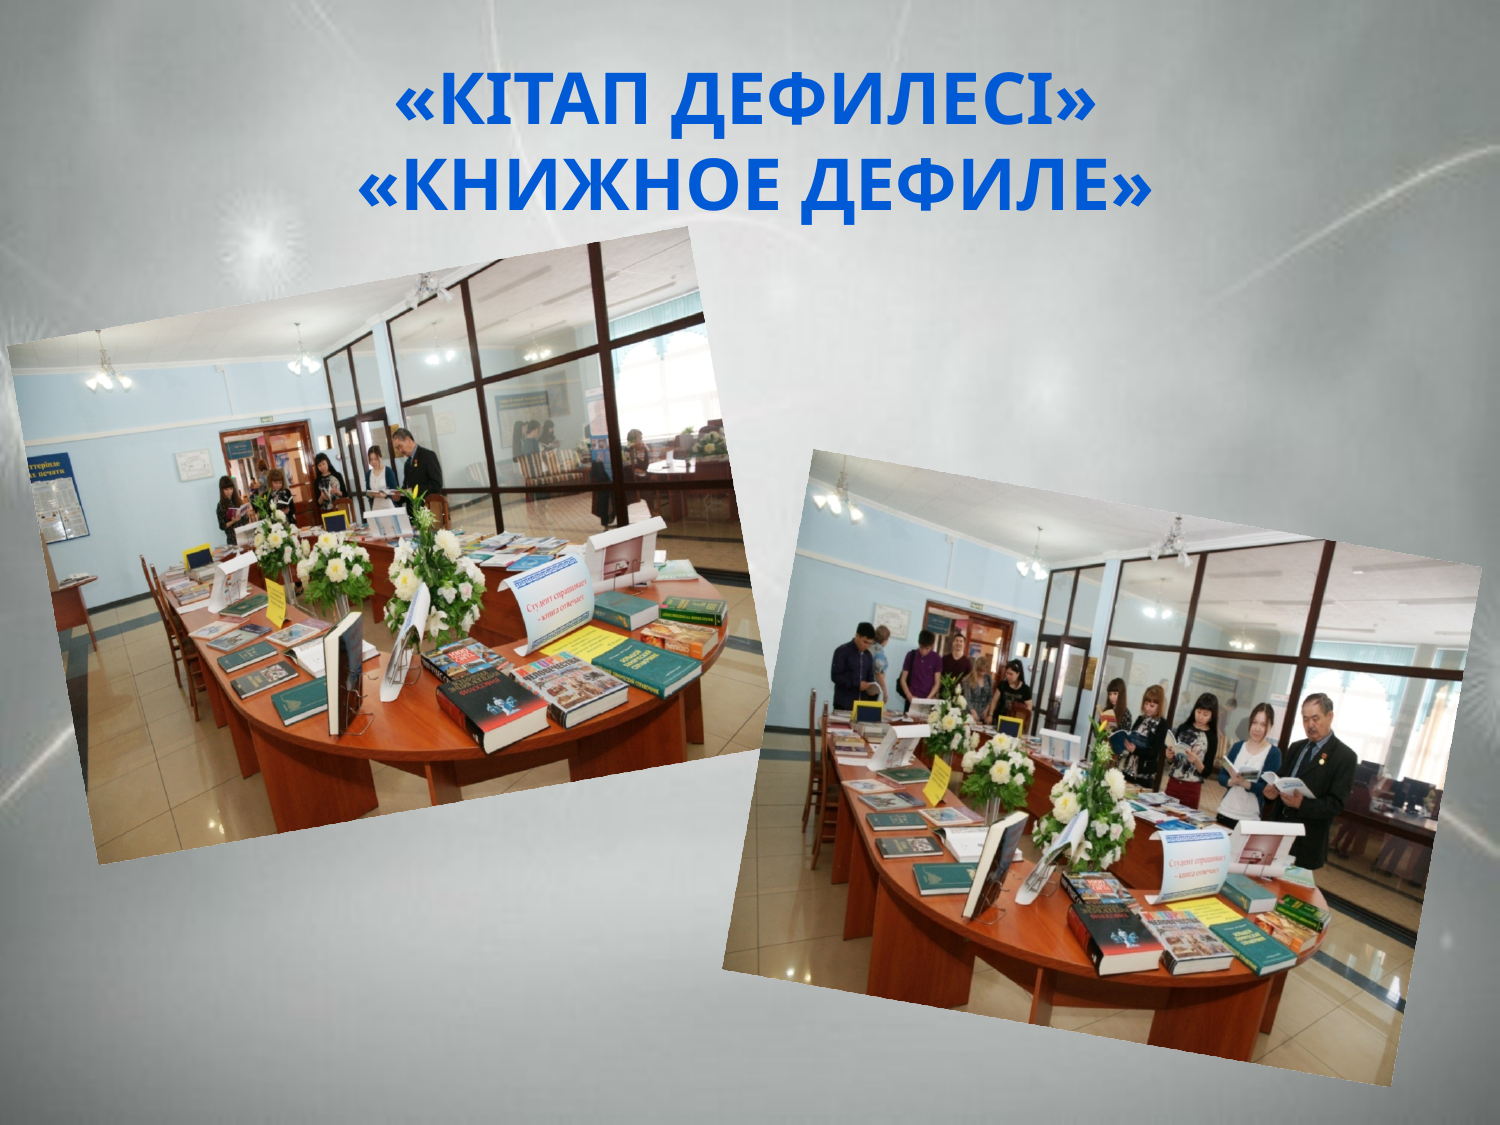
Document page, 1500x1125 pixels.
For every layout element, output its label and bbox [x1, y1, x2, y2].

picture [0, 0, 1500, 1125]
list [46, 280, 739, 809]
